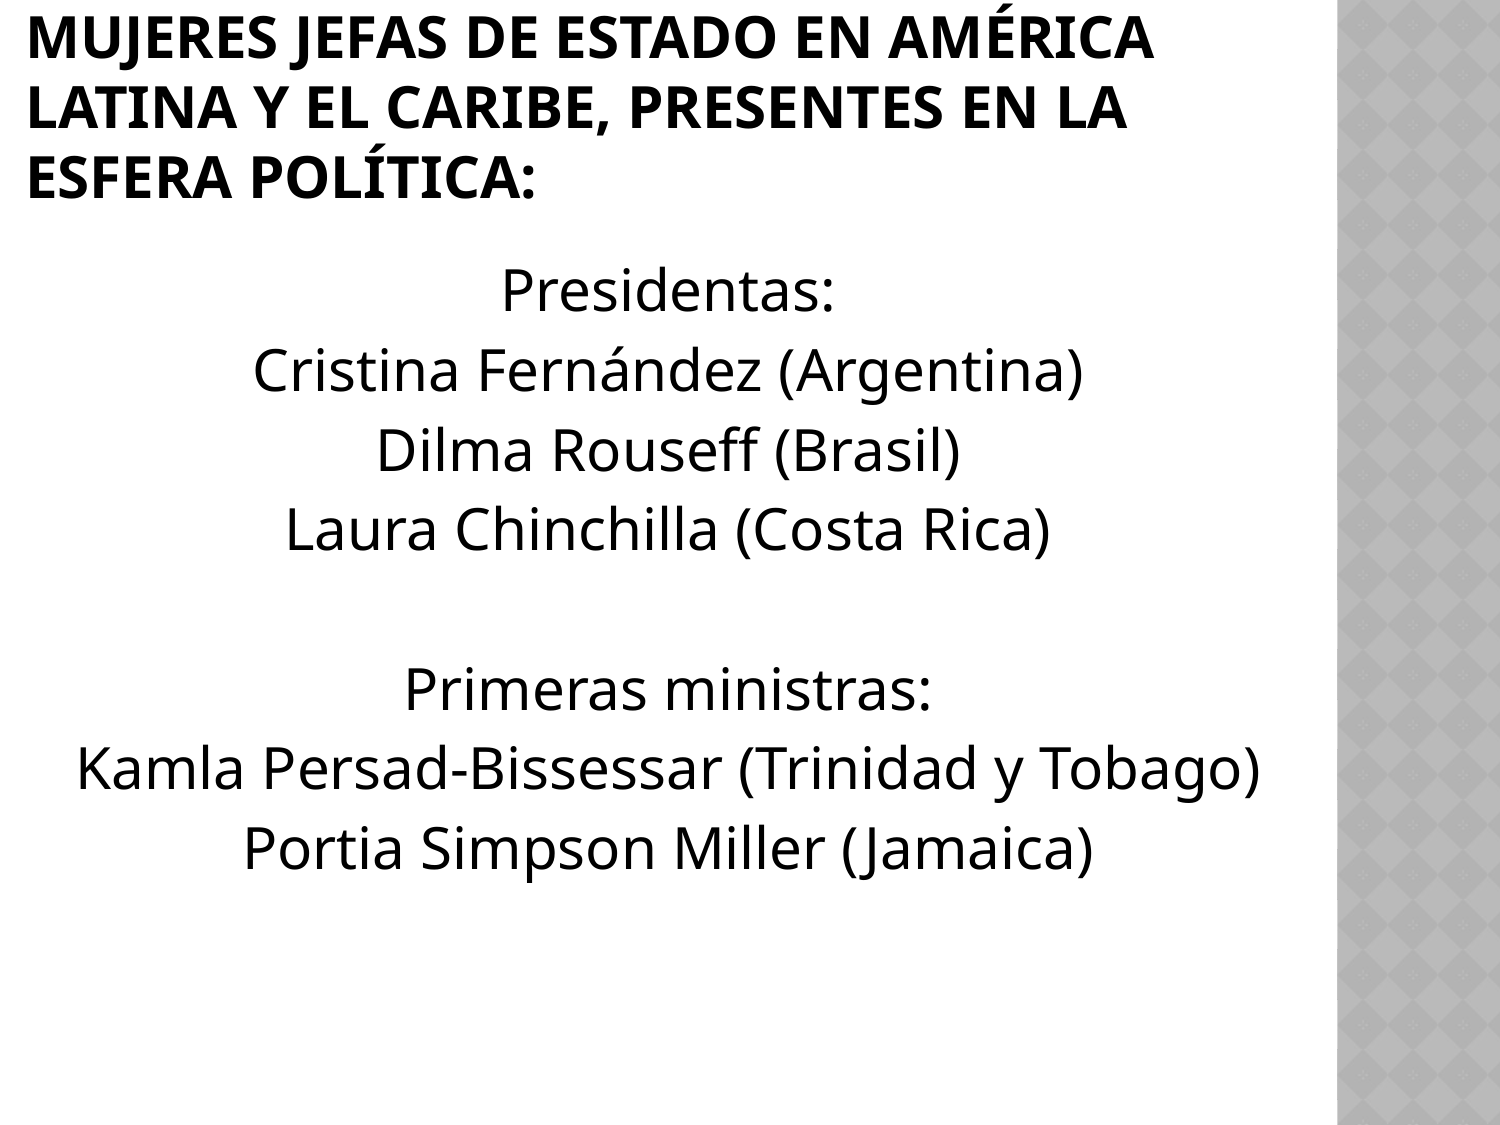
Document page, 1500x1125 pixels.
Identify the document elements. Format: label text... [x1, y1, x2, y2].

title Mujeres jefas de Estado en América Latina y el Caribe, presentes en la esfera política: [17, 19, 1329, 210]
list Presidentas: Cristina Fernández (Argentina) Dilma Rouseff (Brasil) Laura Chinchilla (Costa Rica) Primeras ministras: Kamla Persad-Bissessar (Trinidad y Tobago) Portia Simpson Miller (Jamaica) [29, 243, 1300, 1014]
